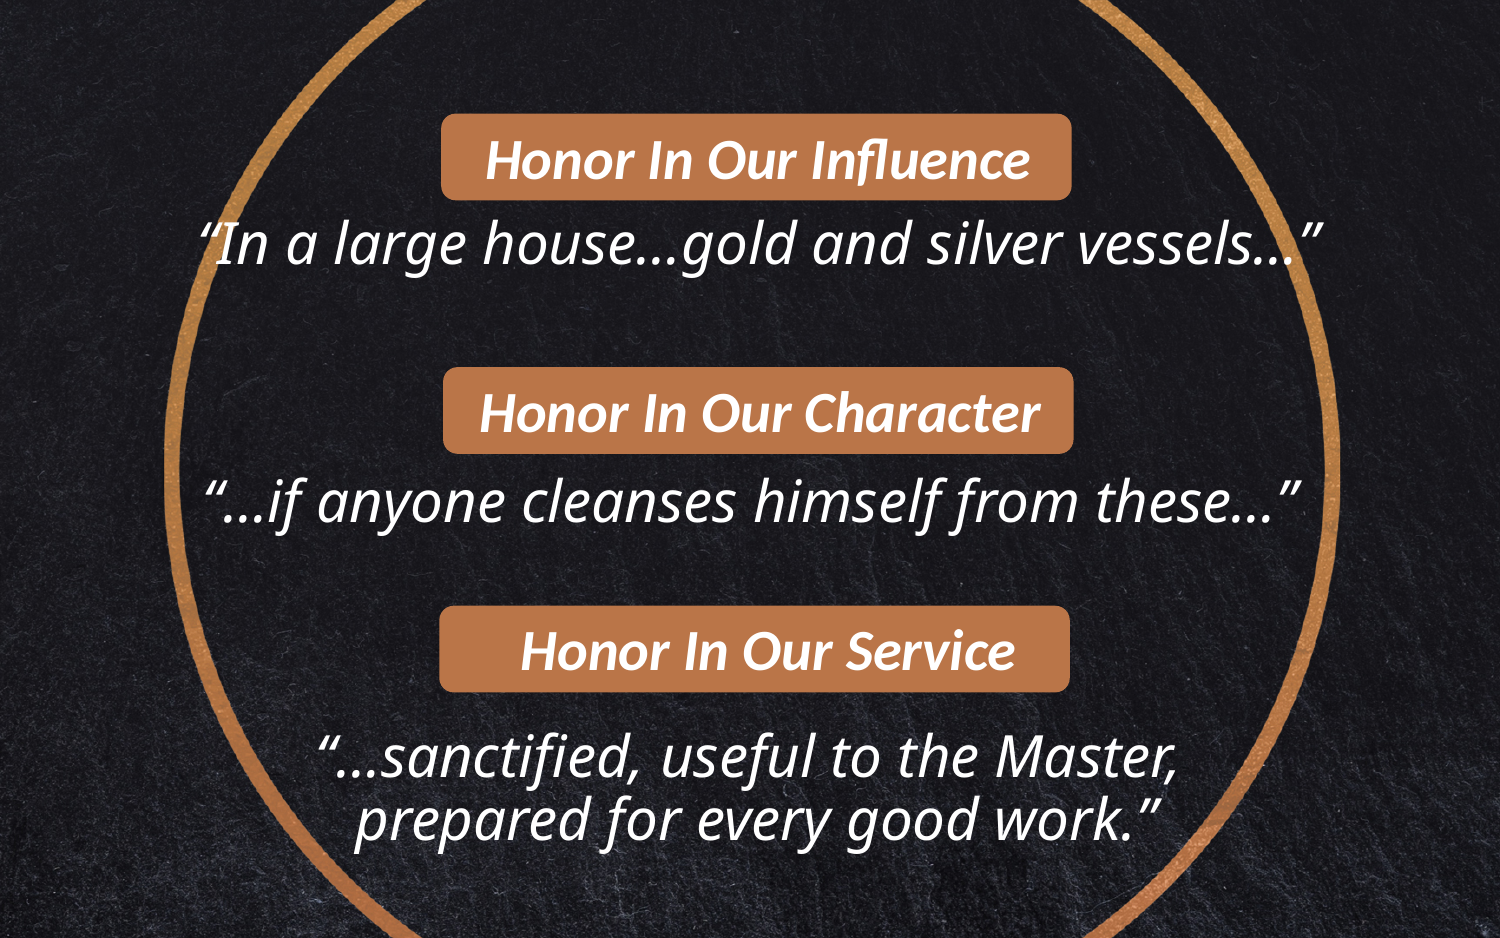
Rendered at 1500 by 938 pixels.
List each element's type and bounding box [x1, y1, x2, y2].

text_box [103, 367, 1397, 576]
text_box [109, 604, 1404, 887]
text_box [111, 113, 1406, 318]
picture [0, 0, 1500, 938]
